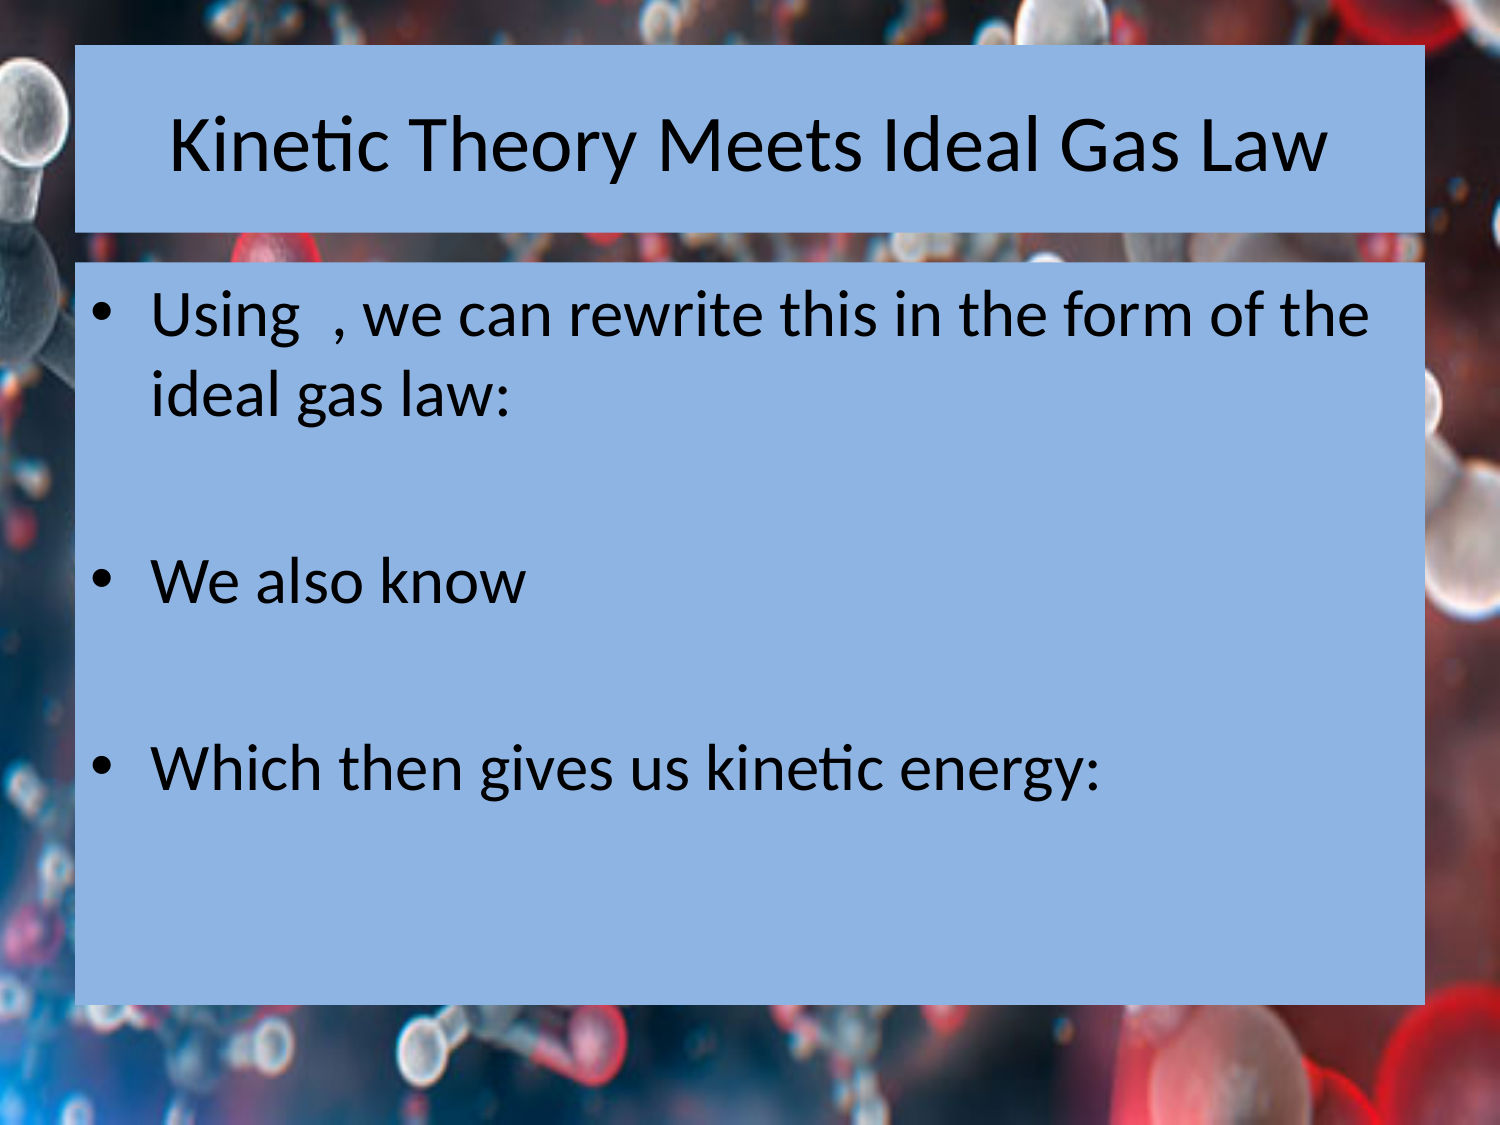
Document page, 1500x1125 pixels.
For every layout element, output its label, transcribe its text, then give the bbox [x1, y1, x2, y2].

title Kinetic Theory Meets Ideal Gas Law [75, 45, 1425, 233]
picture [0, 0, 1500, 1125]
